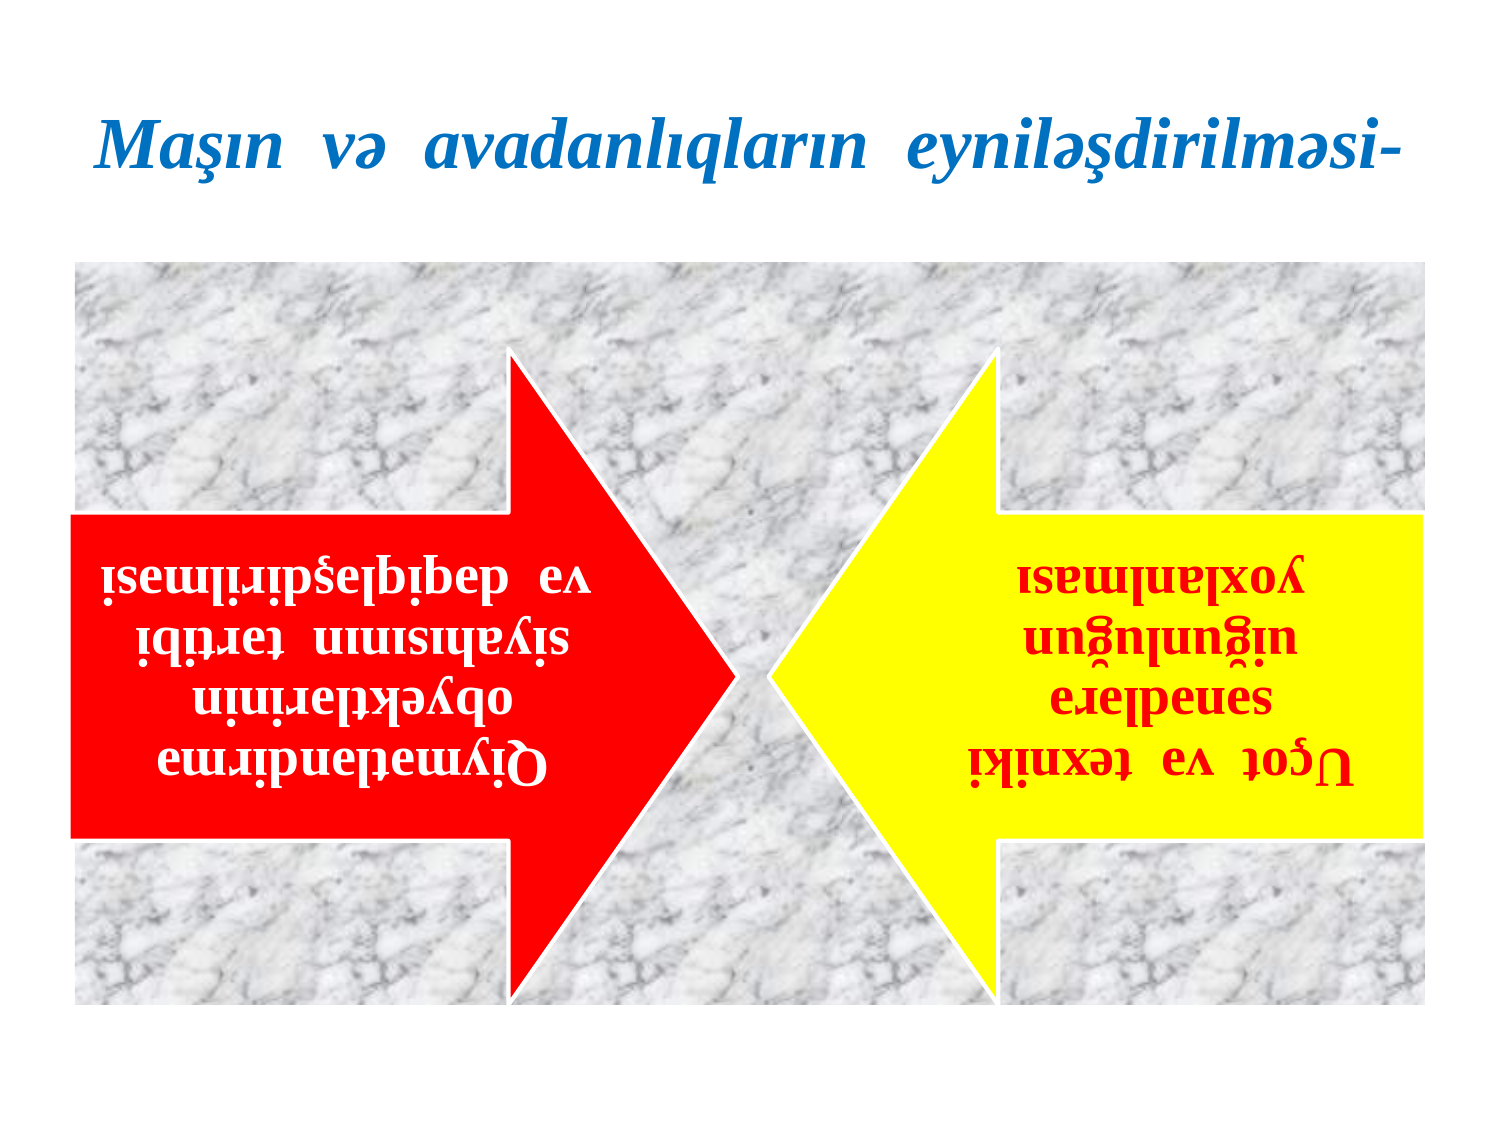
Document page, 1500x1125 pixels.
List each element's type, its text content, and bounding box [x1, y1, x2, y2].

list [74, 262, 1426, 1006]
title Maşın və avadanlıqların eyniləşdirilməsi- [75, 45, 1425, 233]
